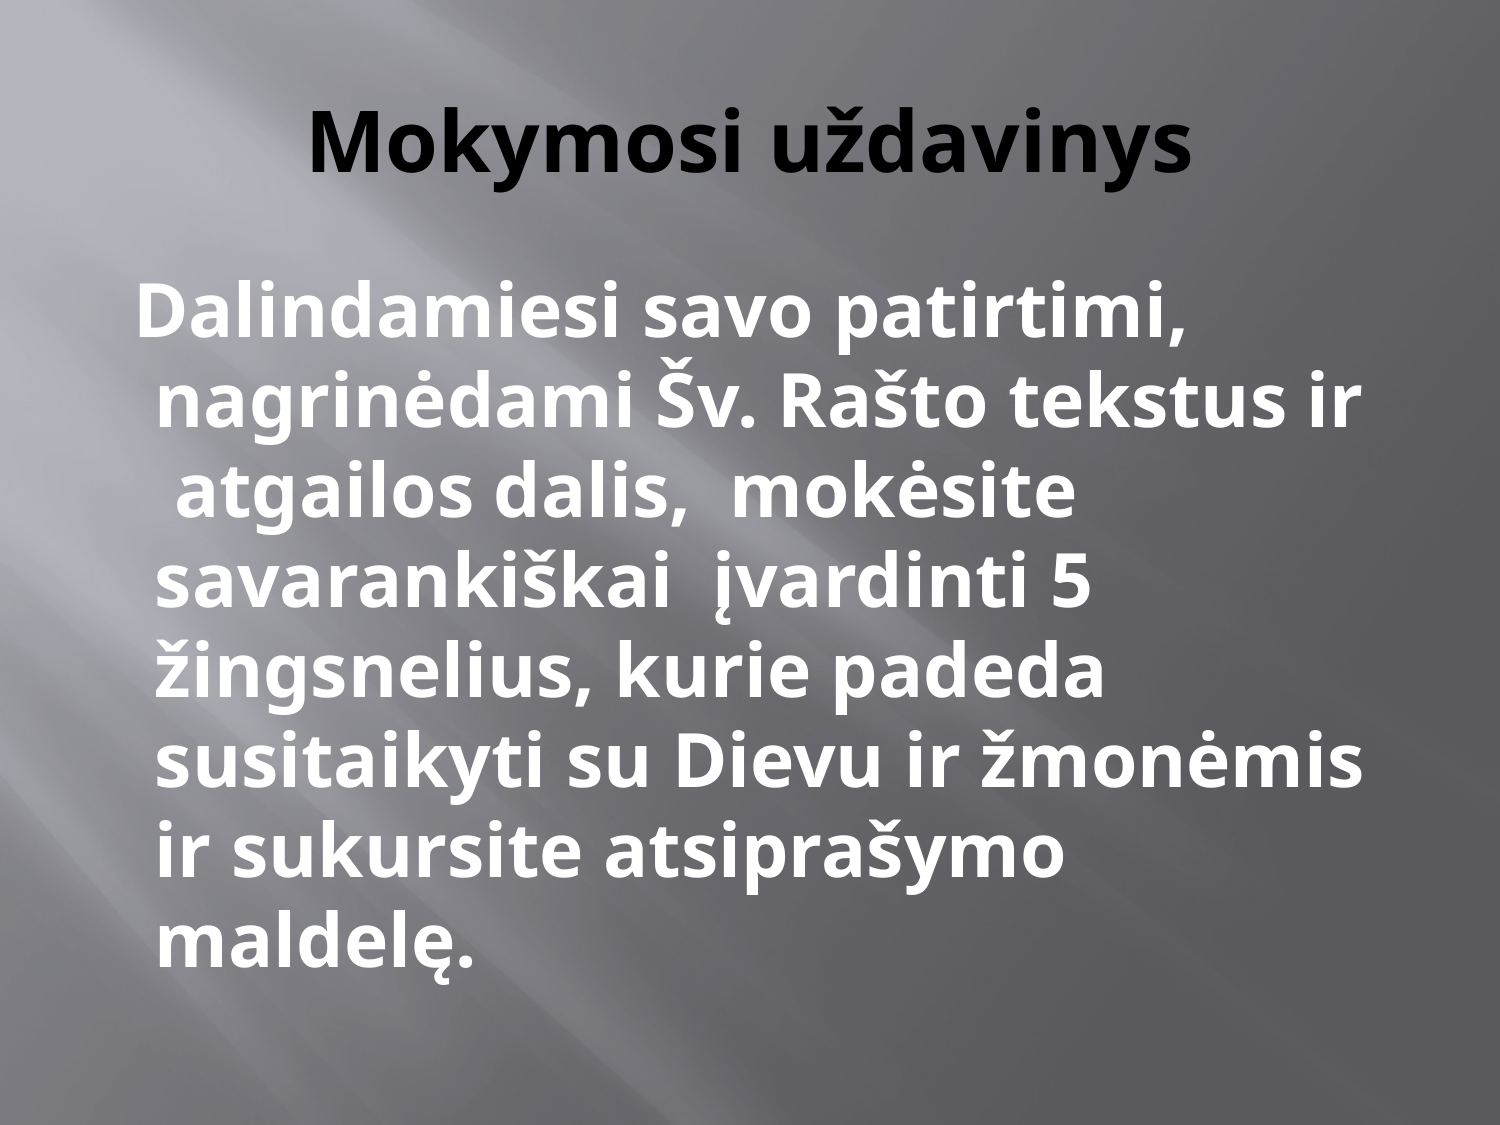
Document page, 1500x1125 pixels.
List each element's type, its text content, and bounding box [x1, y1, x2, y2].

title Mokymosi uždavinys [75, 45, 1425, 233]
list Dalindamiesi savo patirtimi, nagrinėdami Šv. Rašto tekstus ir atgailos dalis, mokėsite savarankiškai įvardinti 5 žingsnelius, kurie padeda susitaikyti su Dievu ir žmonėmis ir sukursite atsiprašymo maldelę. [50, 254, 1383, 926]
